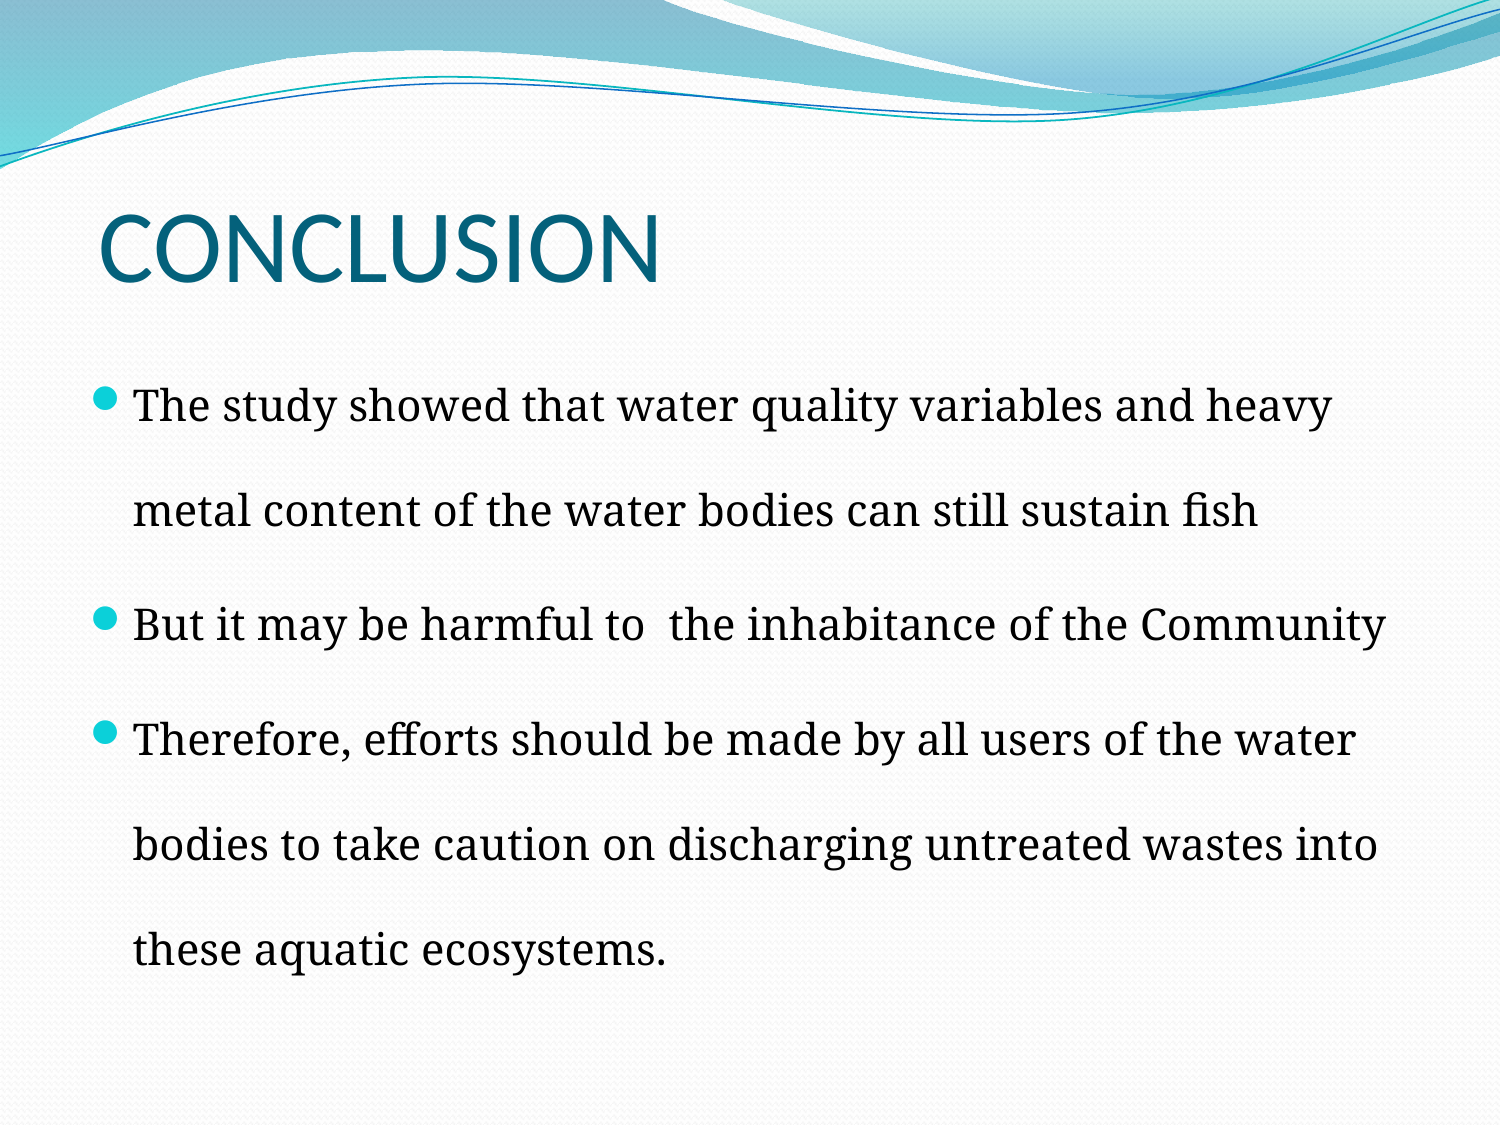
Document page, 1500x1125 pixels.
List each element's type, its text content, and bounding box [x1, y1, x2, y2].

title CONCLUSION [75, 115, 1425, 303]
list The study showed that water quality variables and heavy metal content of the water bodies can still sustain fish But it may be harmful to the inhabitance of the Community Therefore, efforts should be made by all users of the water bodies to take caution on discharging untreated wastes into these aquatic ecosystems. [75, 317, 1425, 1038]
